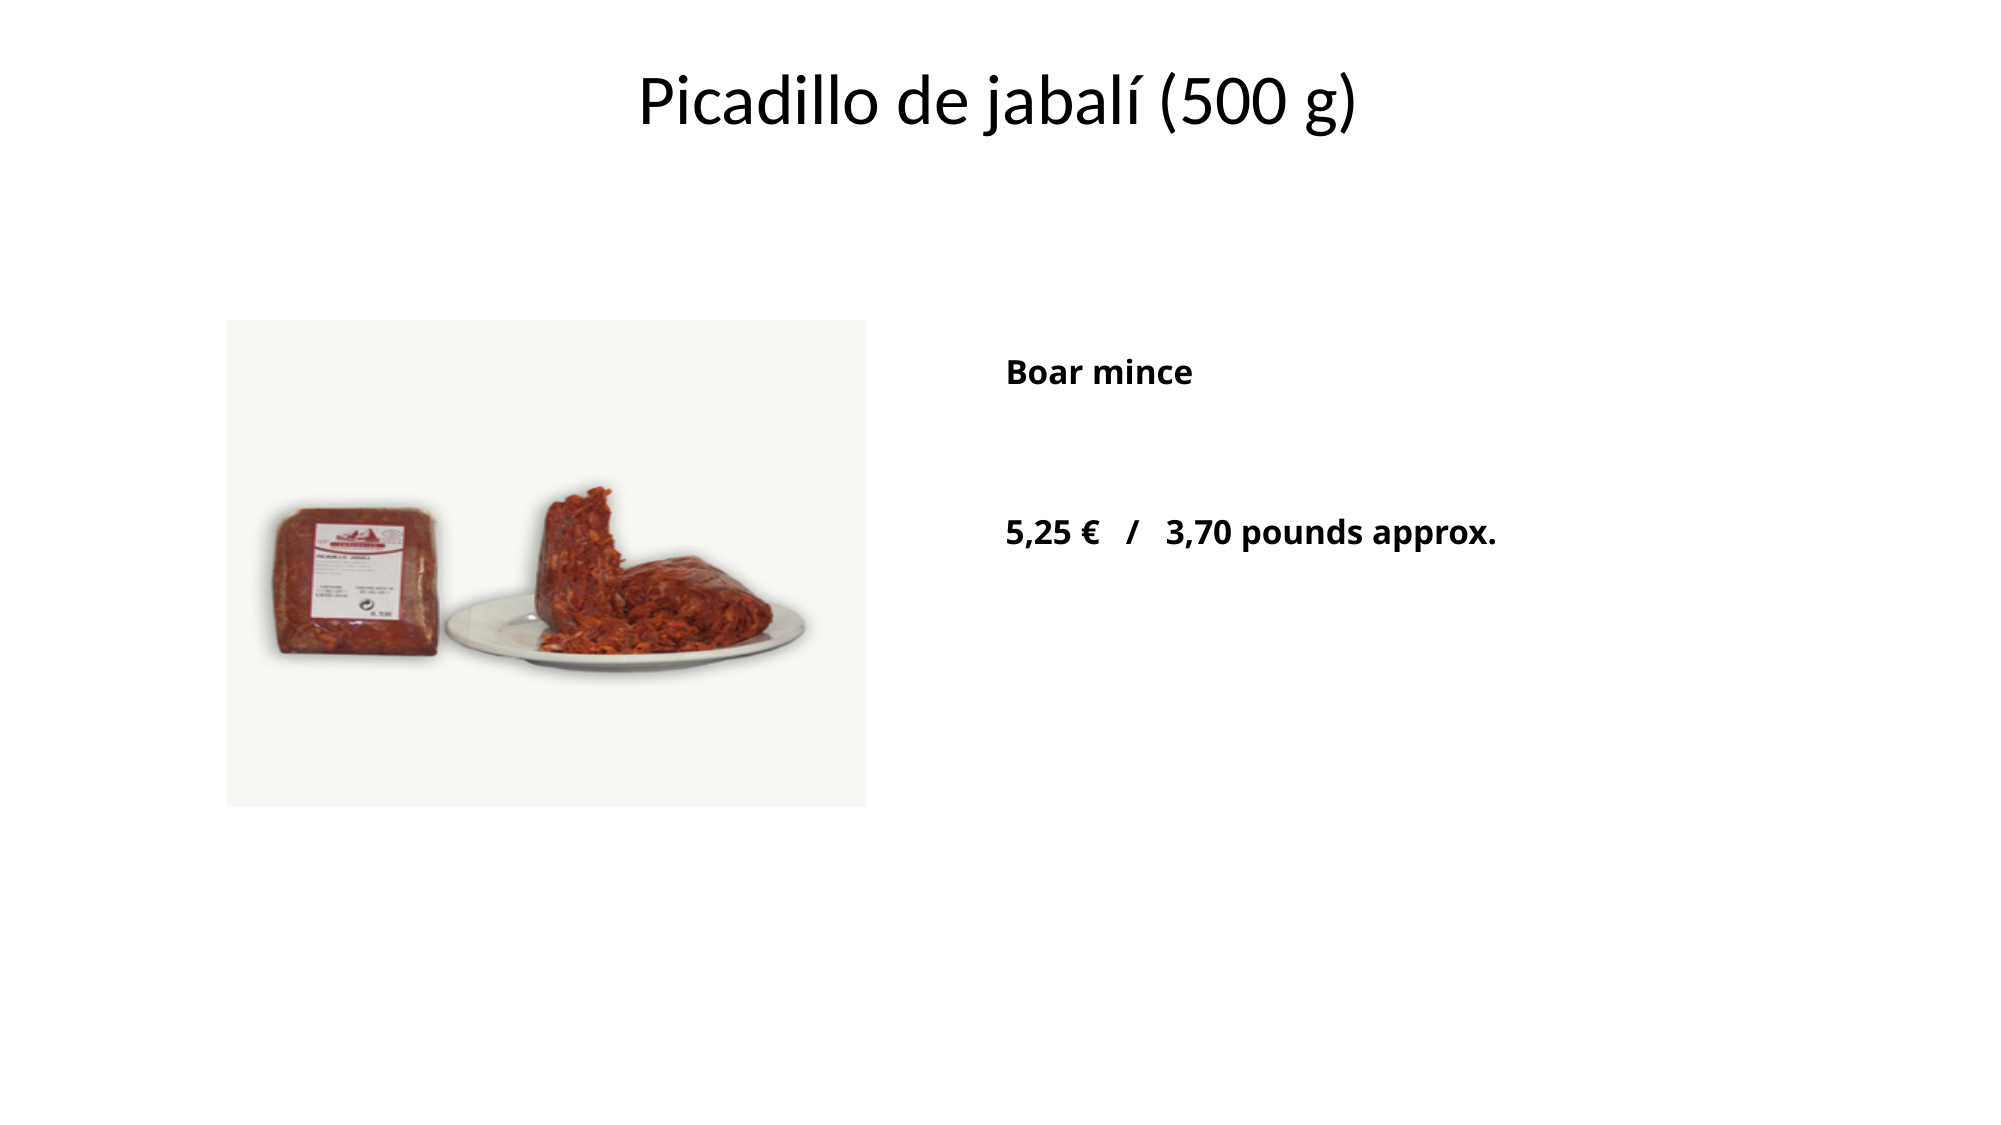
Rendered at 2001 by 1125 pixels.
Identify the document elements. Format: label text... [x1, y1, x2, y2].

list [226, 320, 867, 808]
title Picadillo de jabalí (500 g) [99, 45, 1900, 233]
text_box Boar mince 5,25 € / 3,70 pounds approx. [990, 304, 1730, 559]
